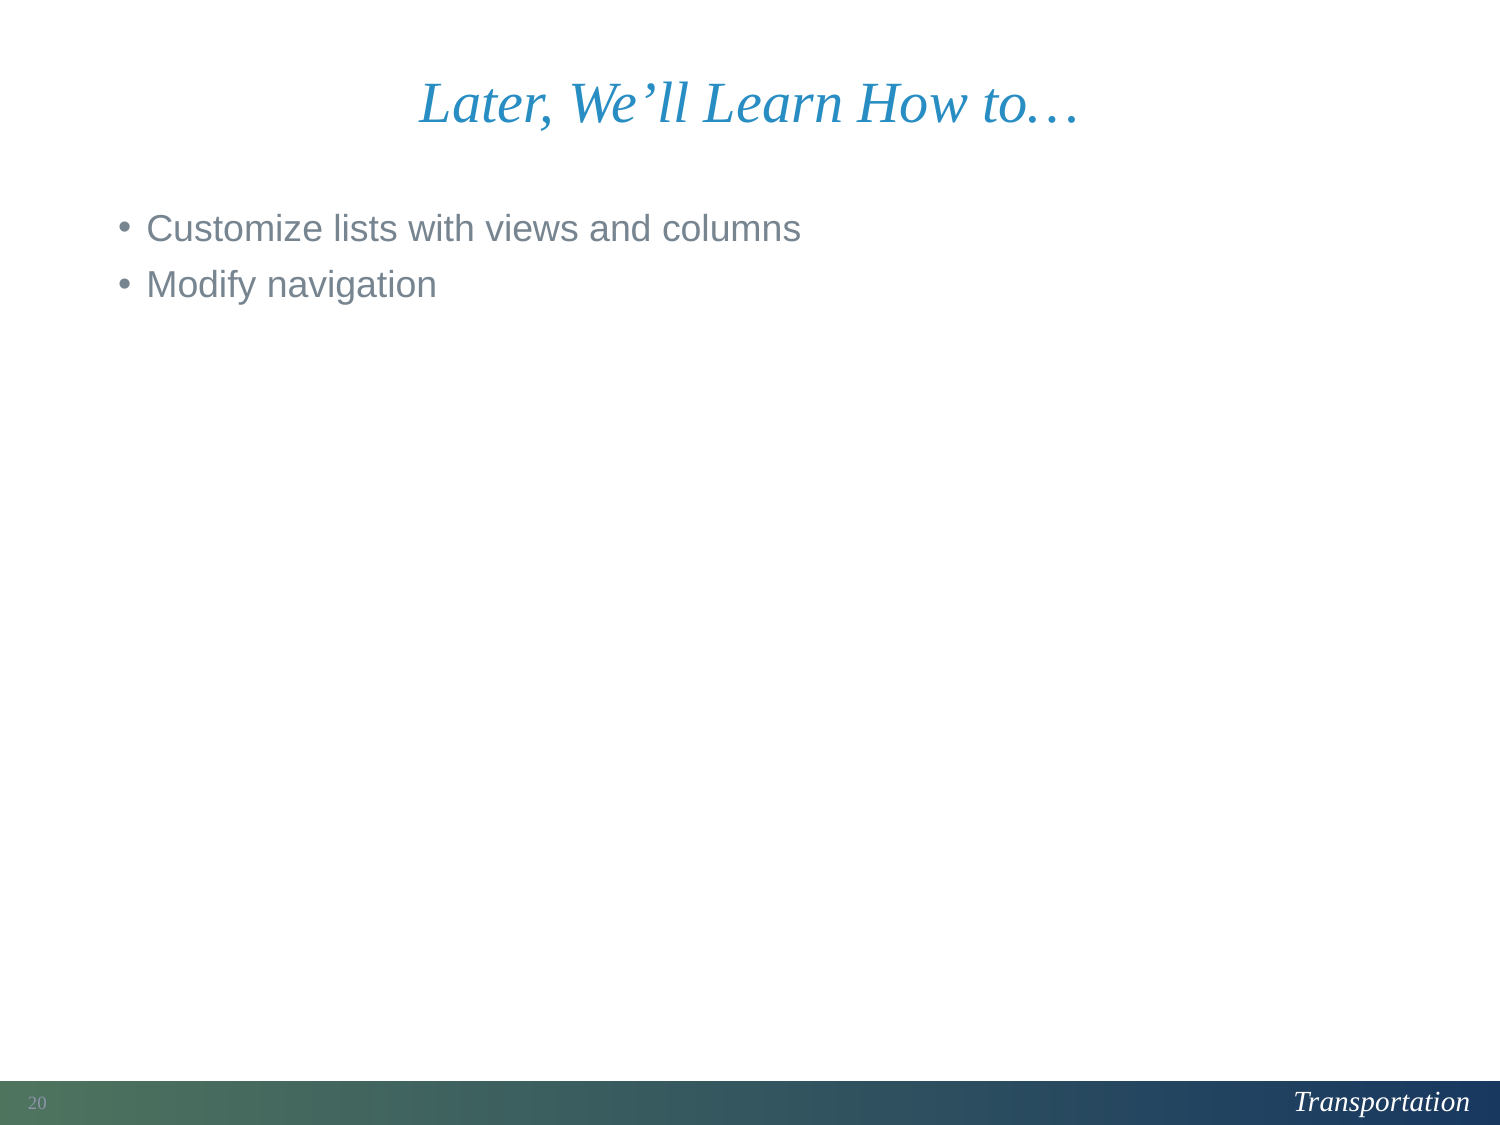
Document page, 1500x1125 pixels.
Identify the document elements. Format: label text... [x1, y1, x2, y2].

list Customize lists with views and columns Modify navigation [103, 201, 1397, 1025]
slide_number 45 [12, 1091, 351, 1114]
title Later, We’ll Learn How to… [103, 16, 1397, 191]
